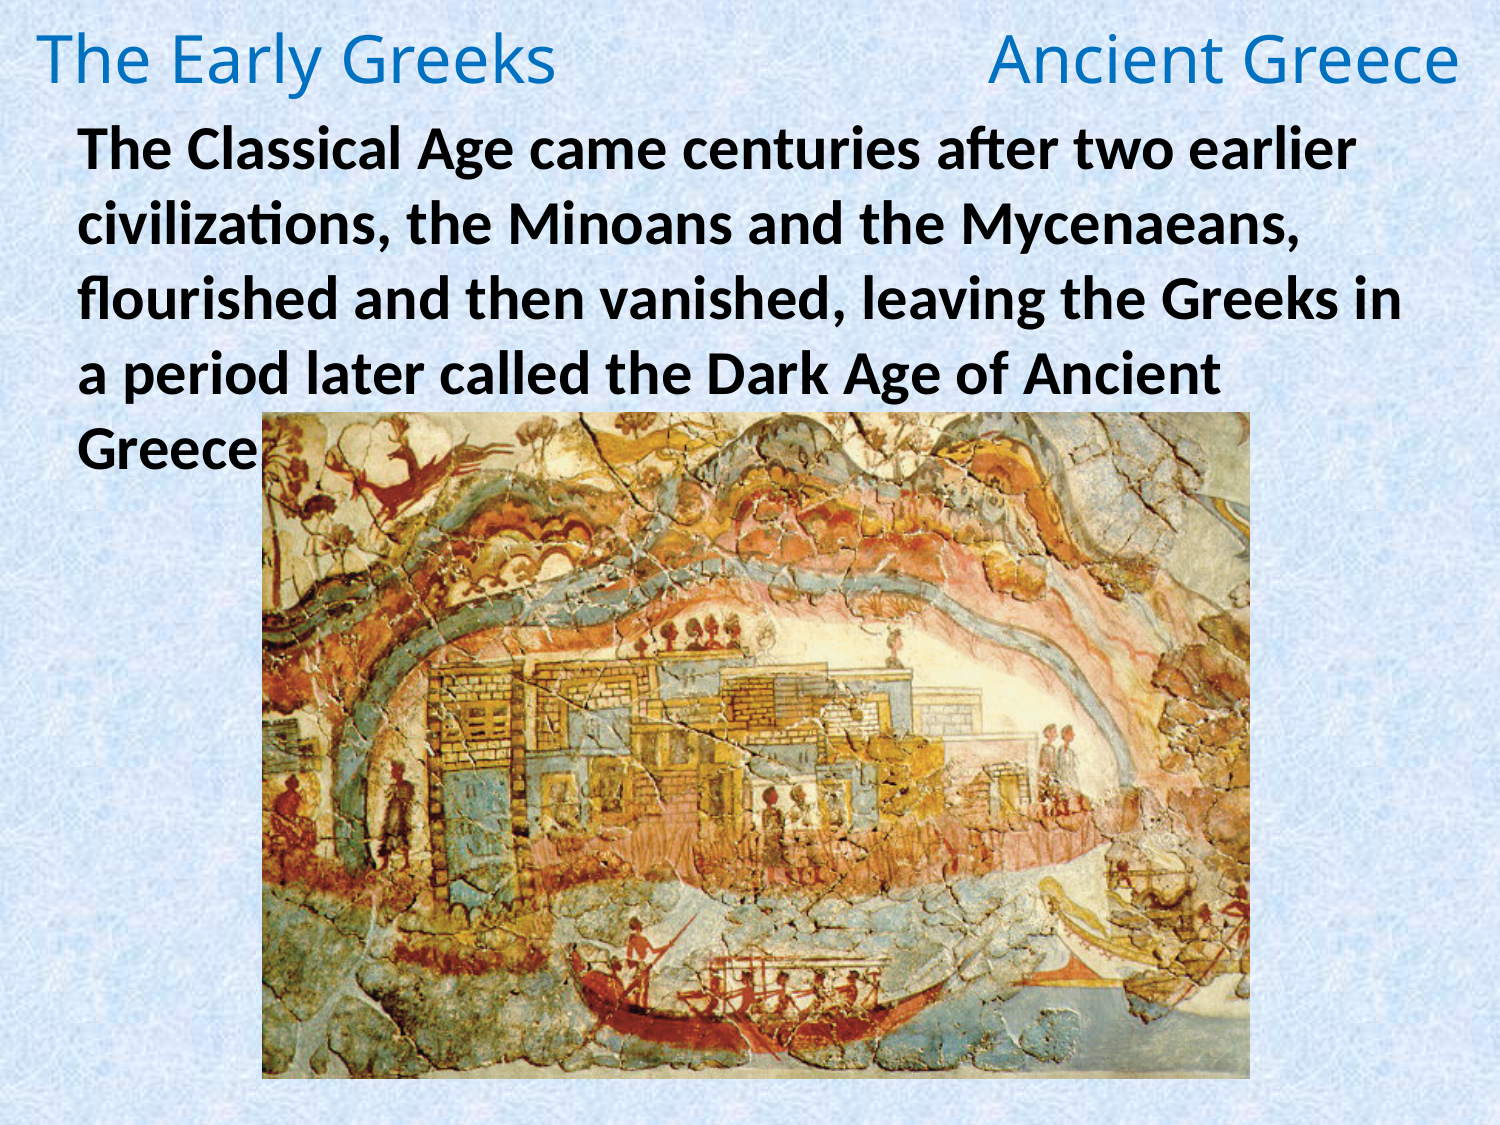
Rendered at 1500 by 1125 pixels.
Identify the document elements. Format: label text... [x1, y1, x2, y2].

text_box The Early Greeks Ancient Greece [0, 0, 1500, 113]
picture [0, 113, 1500, 1125]
text_box The Classical Age came centuries after two earlier civilizations, the Minoans and the Mycenaeans, flourished and then vanished, leaving the Greeks in a period later called the Dark Age of Ancient Greece. [62, 99, 1450, 490]
